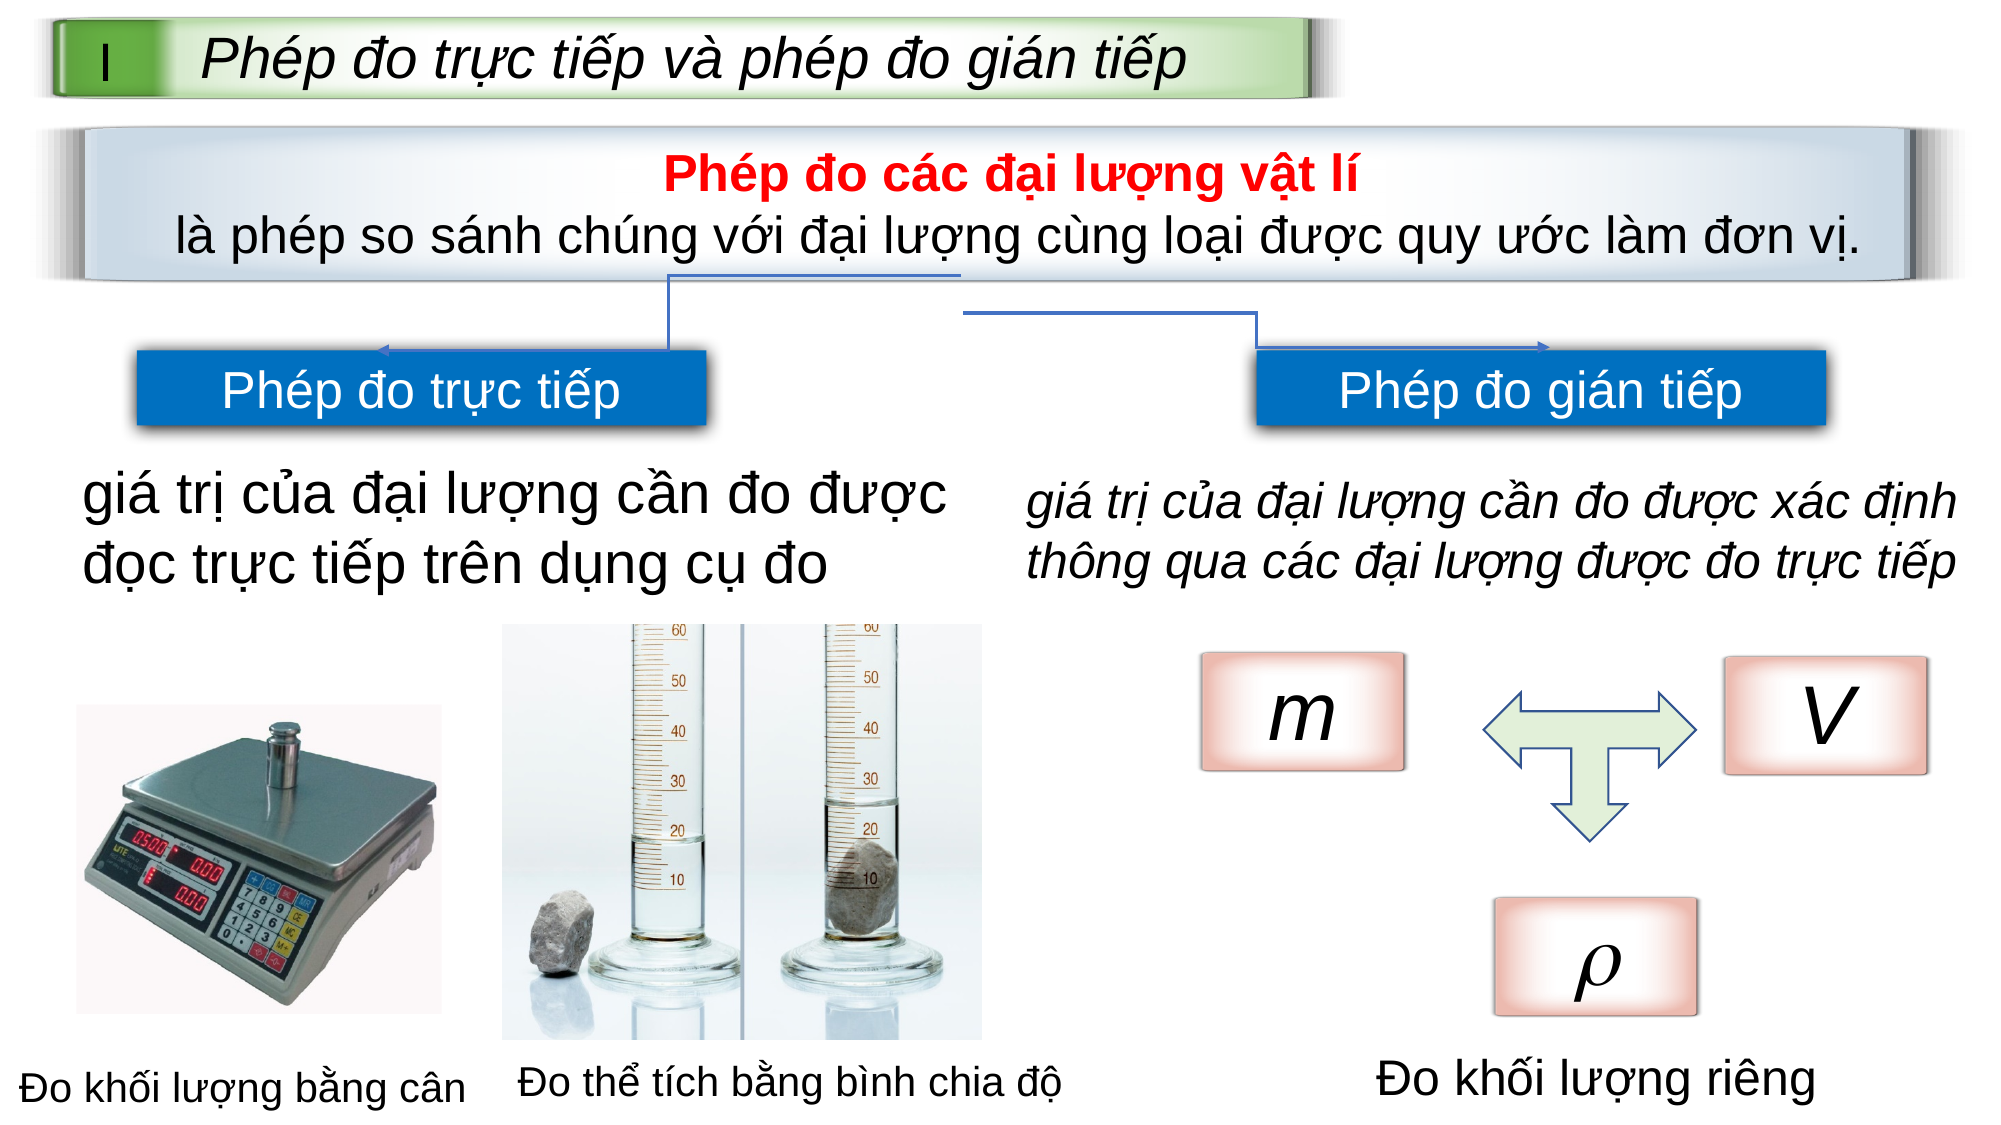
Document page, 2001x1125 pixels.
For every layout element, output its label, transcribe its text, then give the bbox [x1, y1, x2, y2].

picture [76, 704, 442, 1014]
text_box giá trị của đại lượng cần đo được đọc trực tiếp trên dụng cụ đo [67, 448, 1003, 603]
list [502, 624, 982, 1040]
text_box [1719, 654, 1933, 777]
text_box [136, 275, 1827, 426]
text_box Đo khối lượng bằng cân [4, 1053, 488, 1119]
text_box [30, 124, 1972, 284]
text_box Đo thể tích bằng bình chia độ [502, 1047, 1088, 1113]
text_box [1196, 649, 1410, 773]
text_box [1489, 894, 1703, 1018]
text_box [1482, 690, 1698, 843]
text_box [0, 10, 1676, 102]
text_box Đo khối lượng riêng [1340, 1037, 1854, 1113]
text_box giá trị của đại lượng cần đo được xác định thông qua các đại lượng được đo trực tiếp [1011, 461, 2000, 597]
